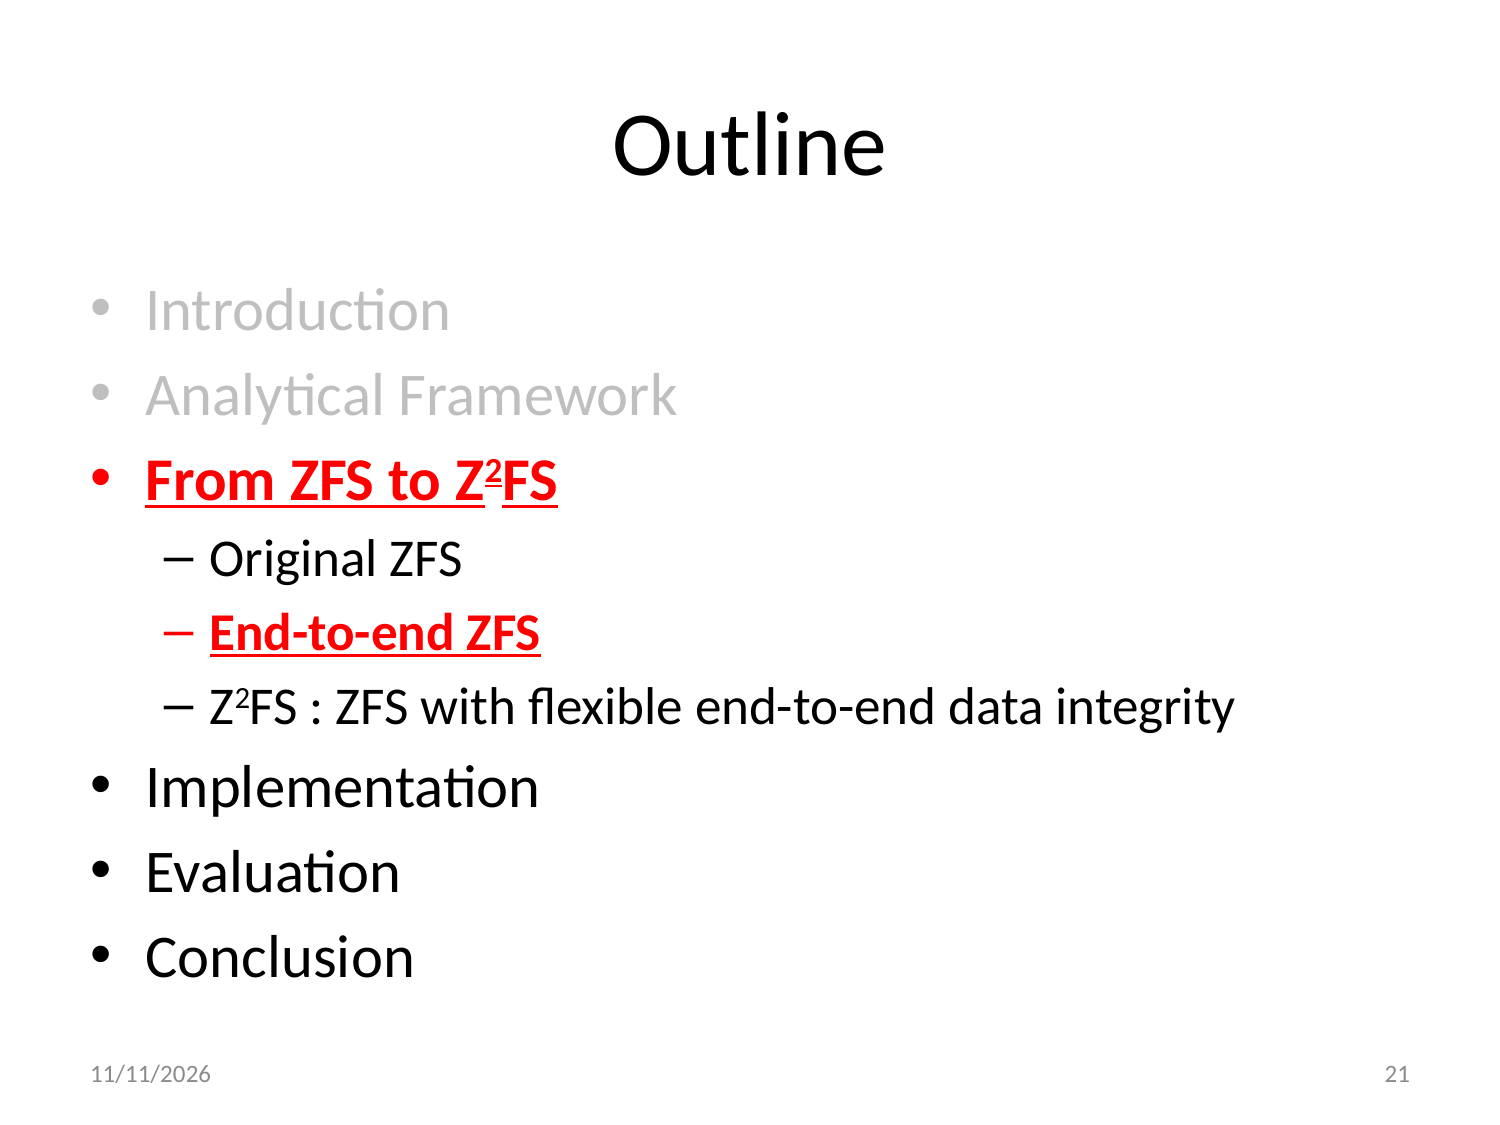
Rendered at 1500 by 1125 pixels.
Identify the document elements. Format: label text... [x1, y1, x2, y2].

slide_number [75, 1042, 425, 1103]
slide_number 21 [1074, 1042, 1425, 1103]
title Outline [75, 45, 1425, 233]
list Introduction Analytical Framework From ZFS to Z2FS Original ZFS End-to-end ZFS Z2FS : ZFS with flexible end-to-end data integrity Implementation Evaluation Conclusion [75, 262, 1425, 1005]
